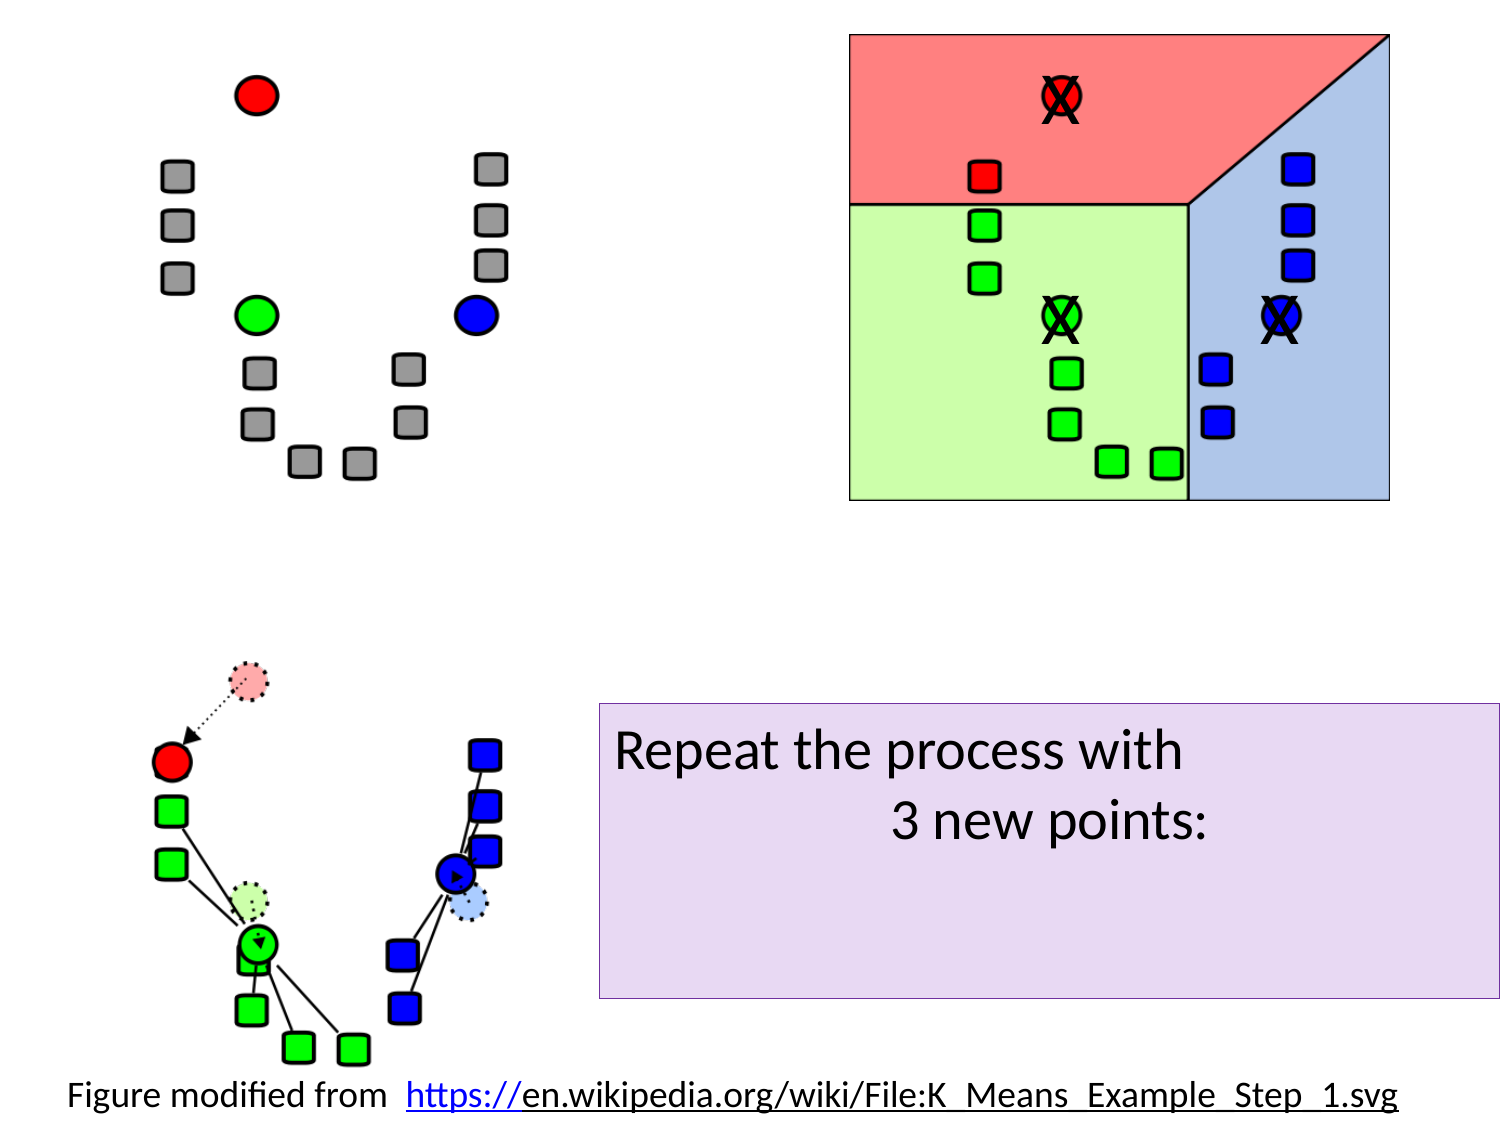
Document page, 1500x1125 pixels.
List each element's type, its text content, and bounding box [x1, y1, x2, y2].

text_box Figure modified from https://en.wikipedia.org/wiki/File:K_Means_Example_Step_1.svg [52, 1062, 1448, 1123]
picture [849, 34, 1390, 501]
picture [42, 34, 583, 556]
picture [36, 620, 577, 1087]
text_box Repeat the process with 3 new points: [599, 703, 1500, 999]
